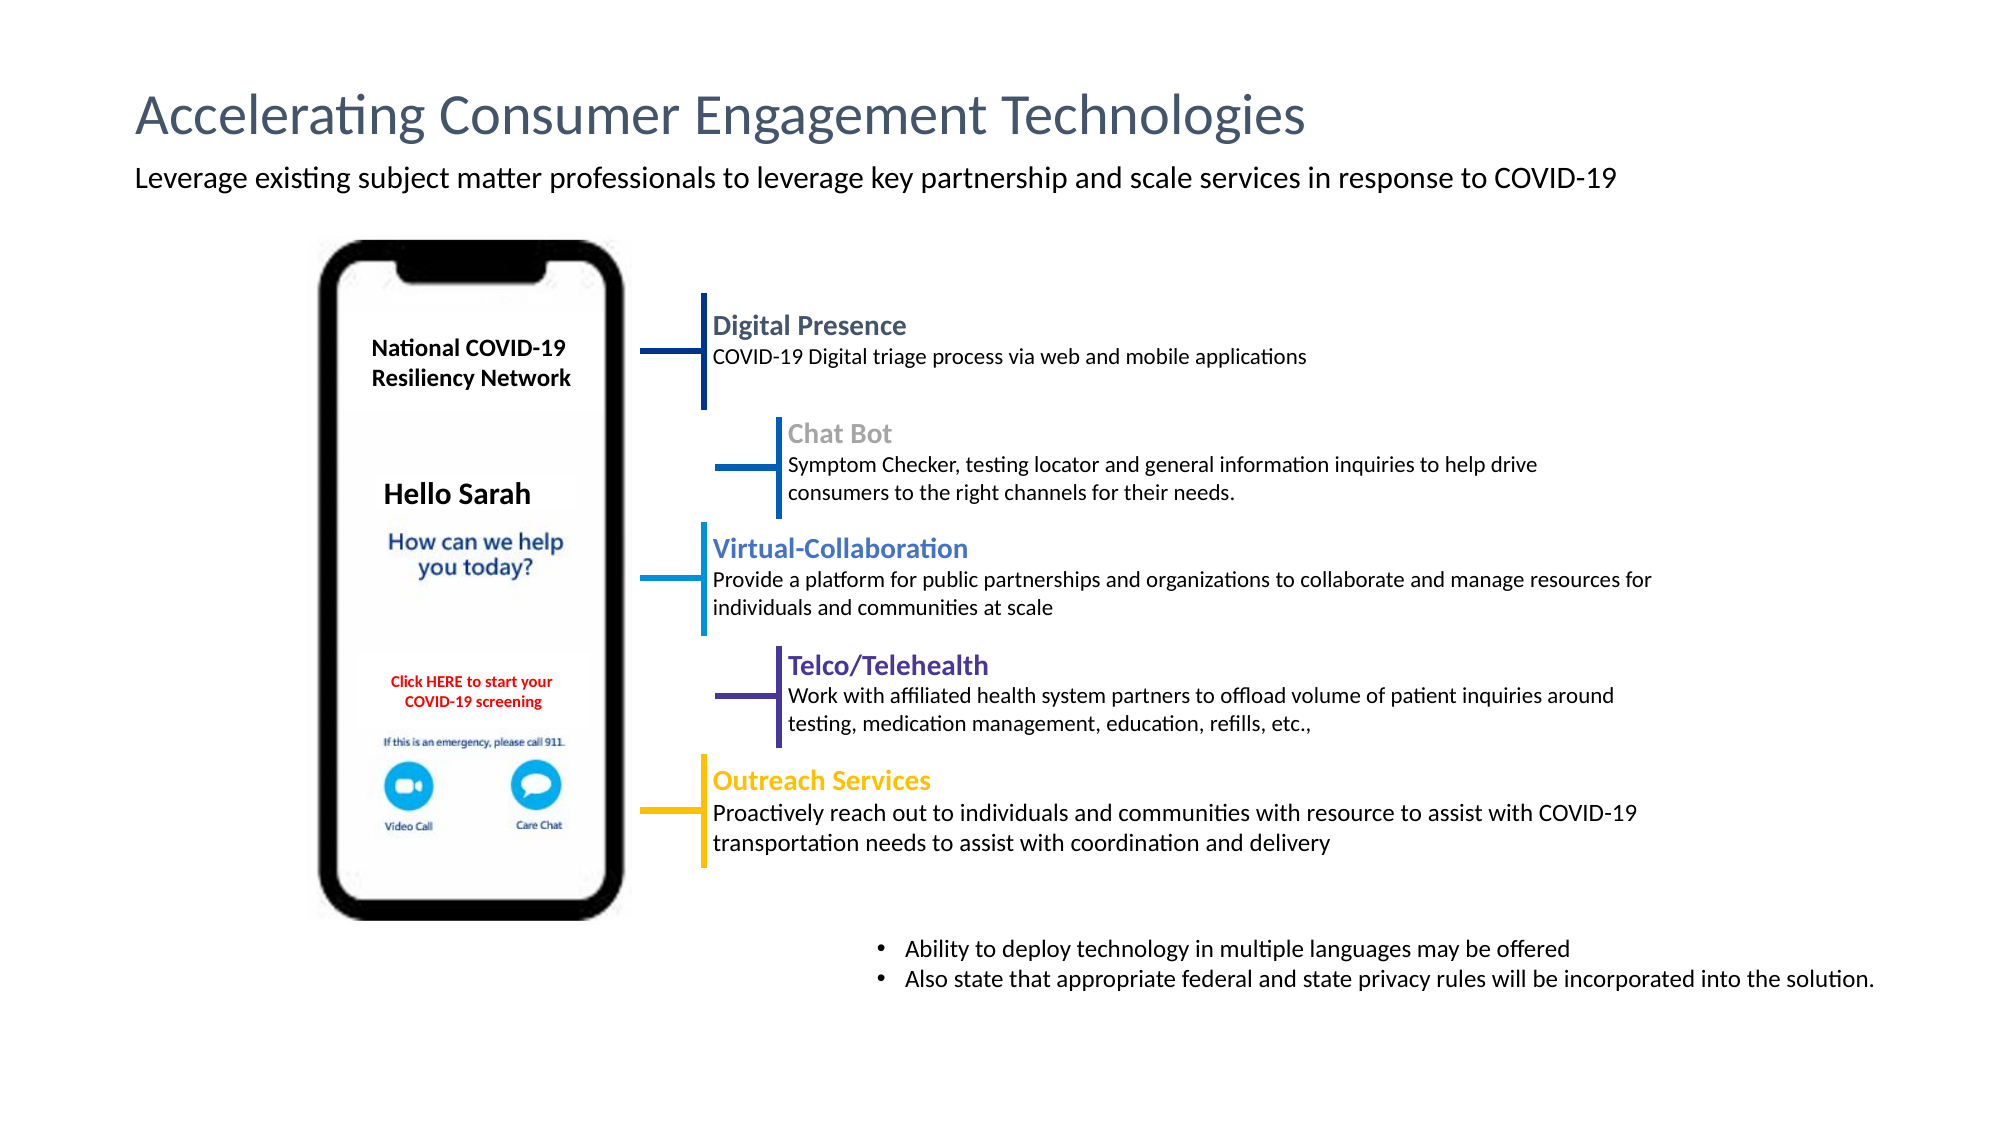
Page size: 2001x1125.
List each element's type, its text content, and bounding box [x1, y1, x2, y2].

text_box Accelerating Consumer Engagement Technologies [135, 83, 1807, 169]
text_box Leverage existing subject matter professionals to leverage key partnership and scale services in response to COVID-19 [119, 149, 1960, 202]
text_box Ability to deploy technology in multiple languages may be offered Also state that appropriate federal and state privacy rules will be incorporated into the solution. [862, 925, 1973, 1001]
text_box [307, 235, 632, 926]
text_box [632, 292, 1707, 868]
